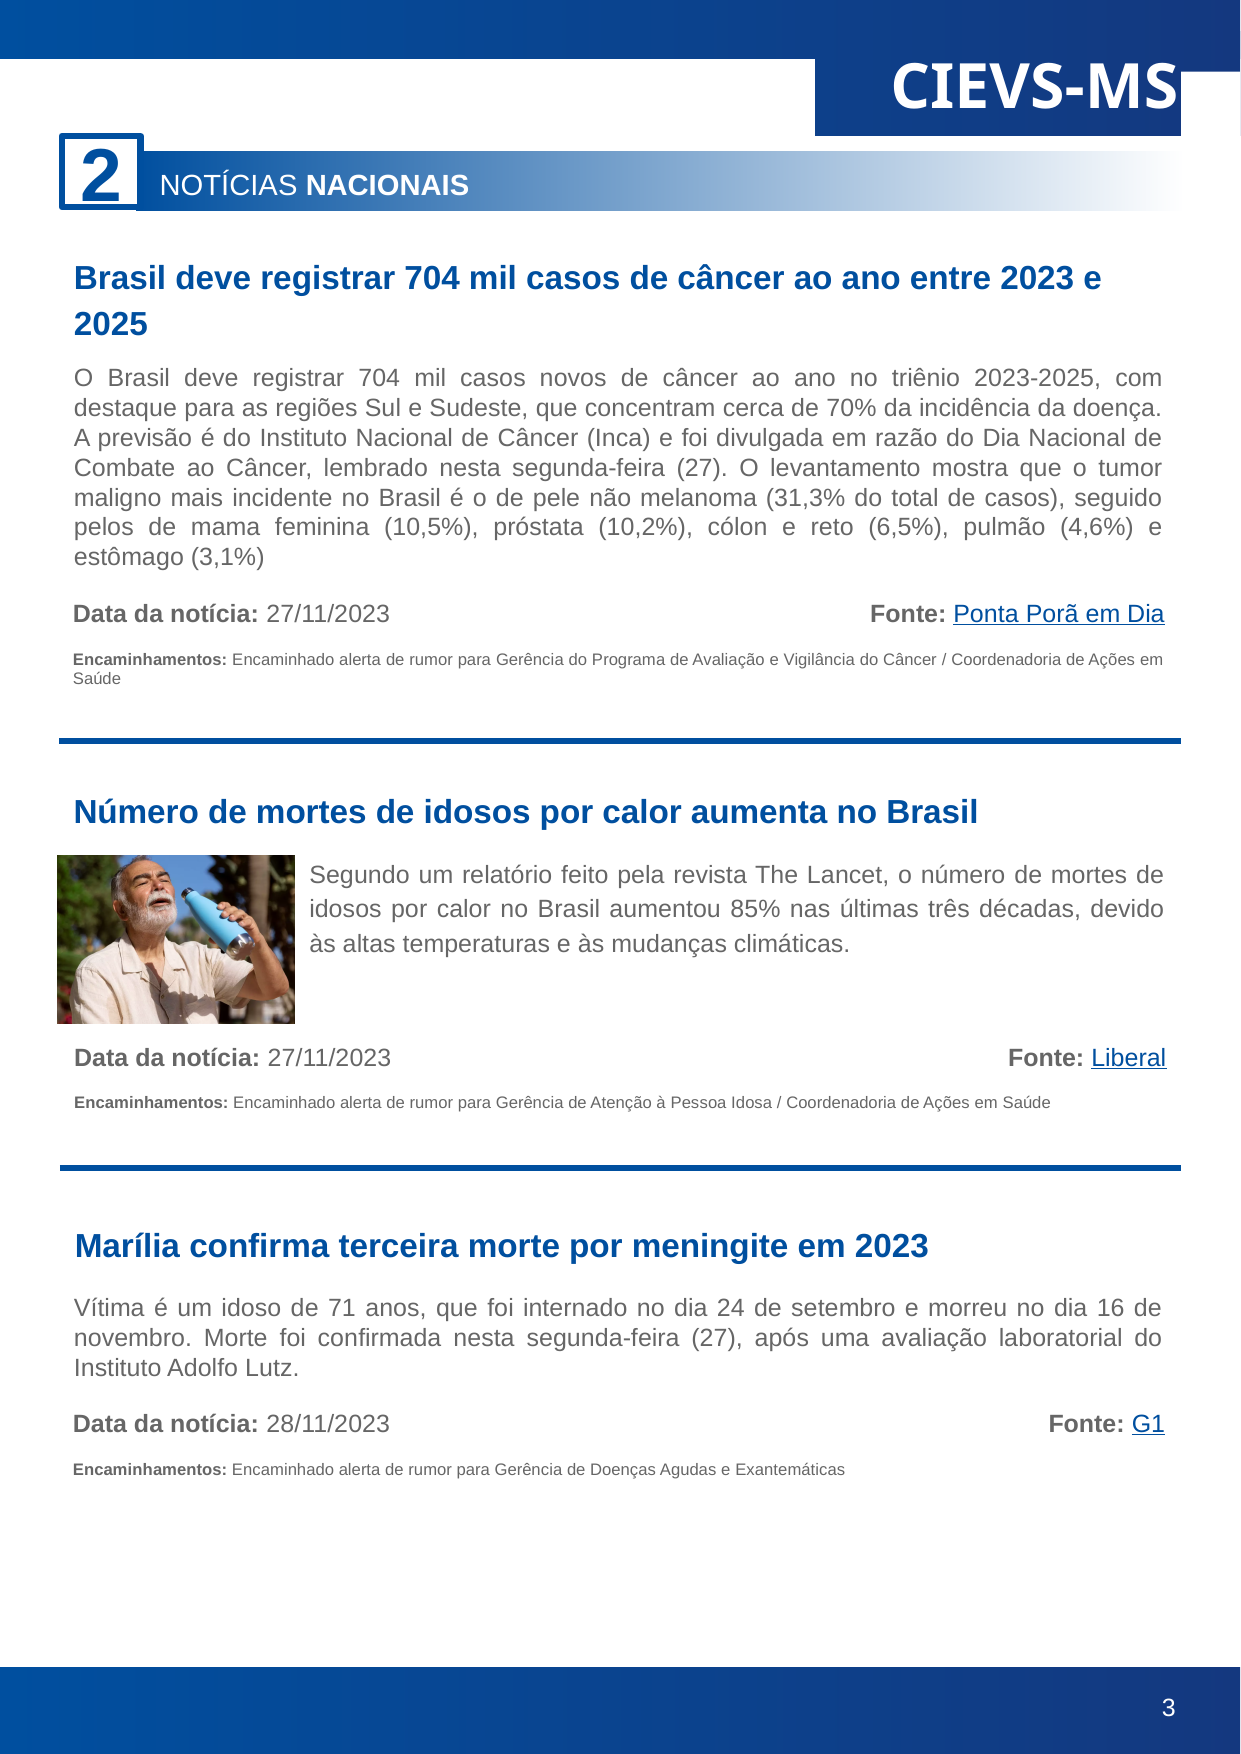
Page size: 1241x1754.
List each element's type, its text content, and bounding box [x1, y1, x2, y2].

picture [57, 855, 295, 1024]
slide_number ‹#› [1116, 1639, 1191, 1754]
text_box [0, 0, 493, 65]
text_box Marília confirma terceira morte por meningite em 2023 [59, 1203, 1204, 1280]
text_box Fonte: G1 [620, 1392, 1181, 1453]
text_box Data da notícia: 27/11/2023 Encaminhamentos: Encaminhado alerta de rumor para Gerência de Atenção à Pessoa Idosa / Coordenadoria de Ações em Saúde [59, 1026, 1182, 1128]
text_box Fonte: Ponta Porã em Dia [620, 582, 1181, 643]
text_box Número de mortes de idosos por calor aumenta no Brasil [58, 769, 1208, 845]
text_box Vítima é um idoso de 71 anos, que foi internado no dia 24 de setembro e morreu no dia 16 de novembro. Morte foi confirmada nesta segunda-feira (27), após uma avaliação laboratorial do Instituto Adolfo Lutz. [58, 1276, 1180, 1392]
text_box Brasil deve registrar 704 mil casos de câncer ao ano entre 2023 e 2025 [59, 234, 1180, 357]
subtitle NOTÍCIAS NACIONAIS [136, 151, 1182, 211]
text_box 2 [61, 135, 141, 207]
text_box O Brasil deve registrar 704 mil casos novos de câncer ao ano no triênio 2023-2025, com destaque para as regiões Sul e Sudeste, que concentram cerca de 70% da incidência da doença. A previsão é do Instituto Nacional de Câncer (Inca) e foi divulgada em razão do Dia Nacional de Combate ao Câncer, lembrado nesta segunda-feira (27). O levantamento mostra que o tumor maligno mais incidente no Brasil é o de pele não melanoma (31,3% do total de casos), seguido pelos de mama feminina (10,5%), próstata (10,2%), cólon e reto (6,5%), pulmão (4,6%) e estômago (3,1%) [58, 346, 1180, 582]
text_box Data da notícia: 27/11/2023 Encaminhamentos: Encaminhado alerta de rumor para Gerência do Programa de Avaliação e Vigilância do Câncer / Coordenadoria de Ações em Saúde [57, 582, 1180, 704]
text_box Data da notícia: 28/11/2023 Encaminhamentos: Encaminhado alerta de rumor para Gerência de Doenças Agudas e Exantemáticas [57, 1392, 1180, 1494]
text_box Segundo um relatório feito pela revista The Lancet, o número de mortes de idosos por calor no Brasil aumentou 85% nas últimas três décadas, devido às altas temperaturas e às mudanças climáticas. [294, 838, 1182, 973]
text_box Fonte: Liberal [553, 1026, 1182, 1087]
